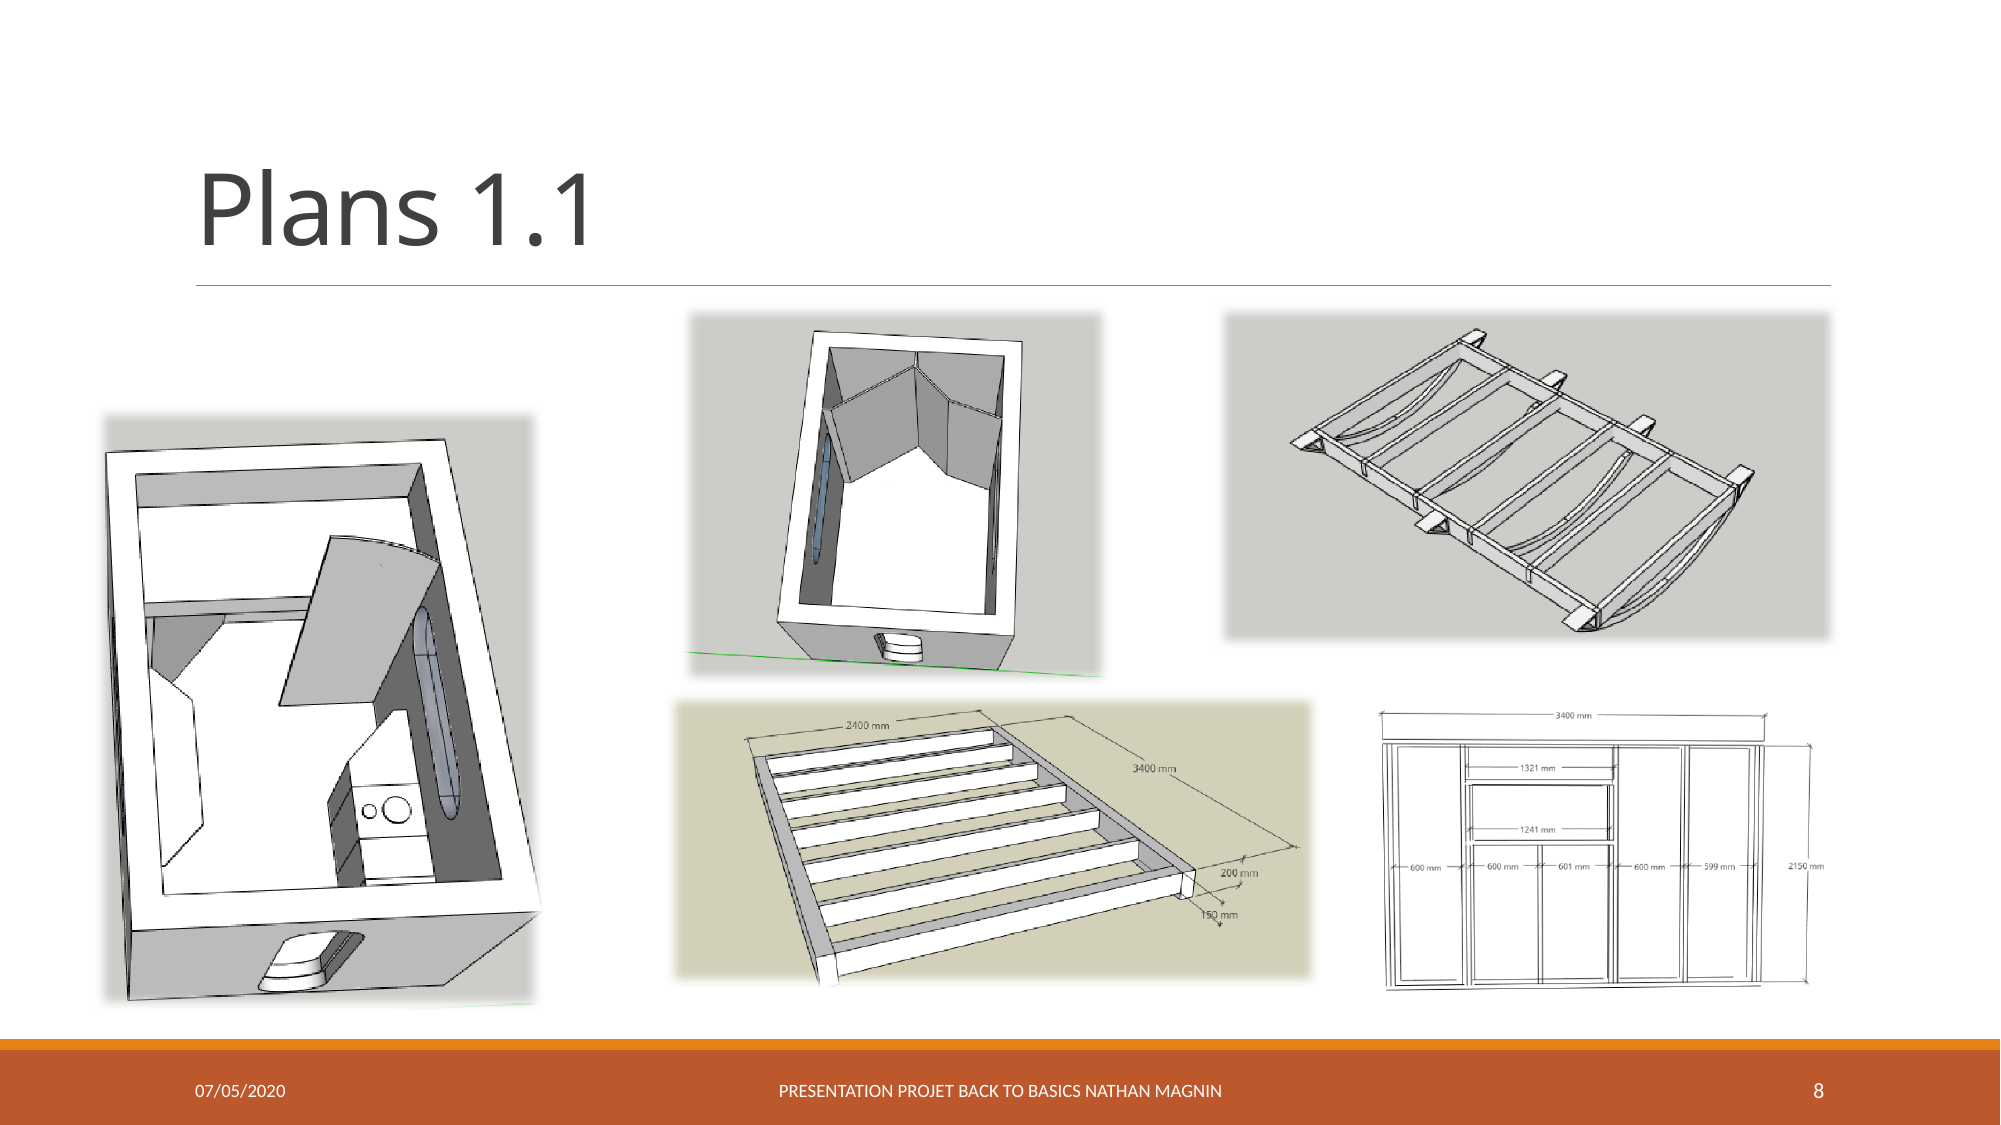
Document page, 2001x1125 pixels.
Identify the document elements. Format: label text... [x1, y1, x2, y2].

title Plans 1.1 [180, 35, 1830, 274]
picture [92, 403, 545, 1012]
picture [679, 302, 1112, 688]
slide_number 8 [1624, 1059, 1840, 1120]
footer Presentation Projet Back to Basics Nathan Magnin [604, 1059, 1396, 1120]
picture [1333, 681, 1831, 1012]
picture [664, 691, 1321, 988]
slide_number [180, 1059, 586, 1120]
picture [1214, 302, 1840, 651]
